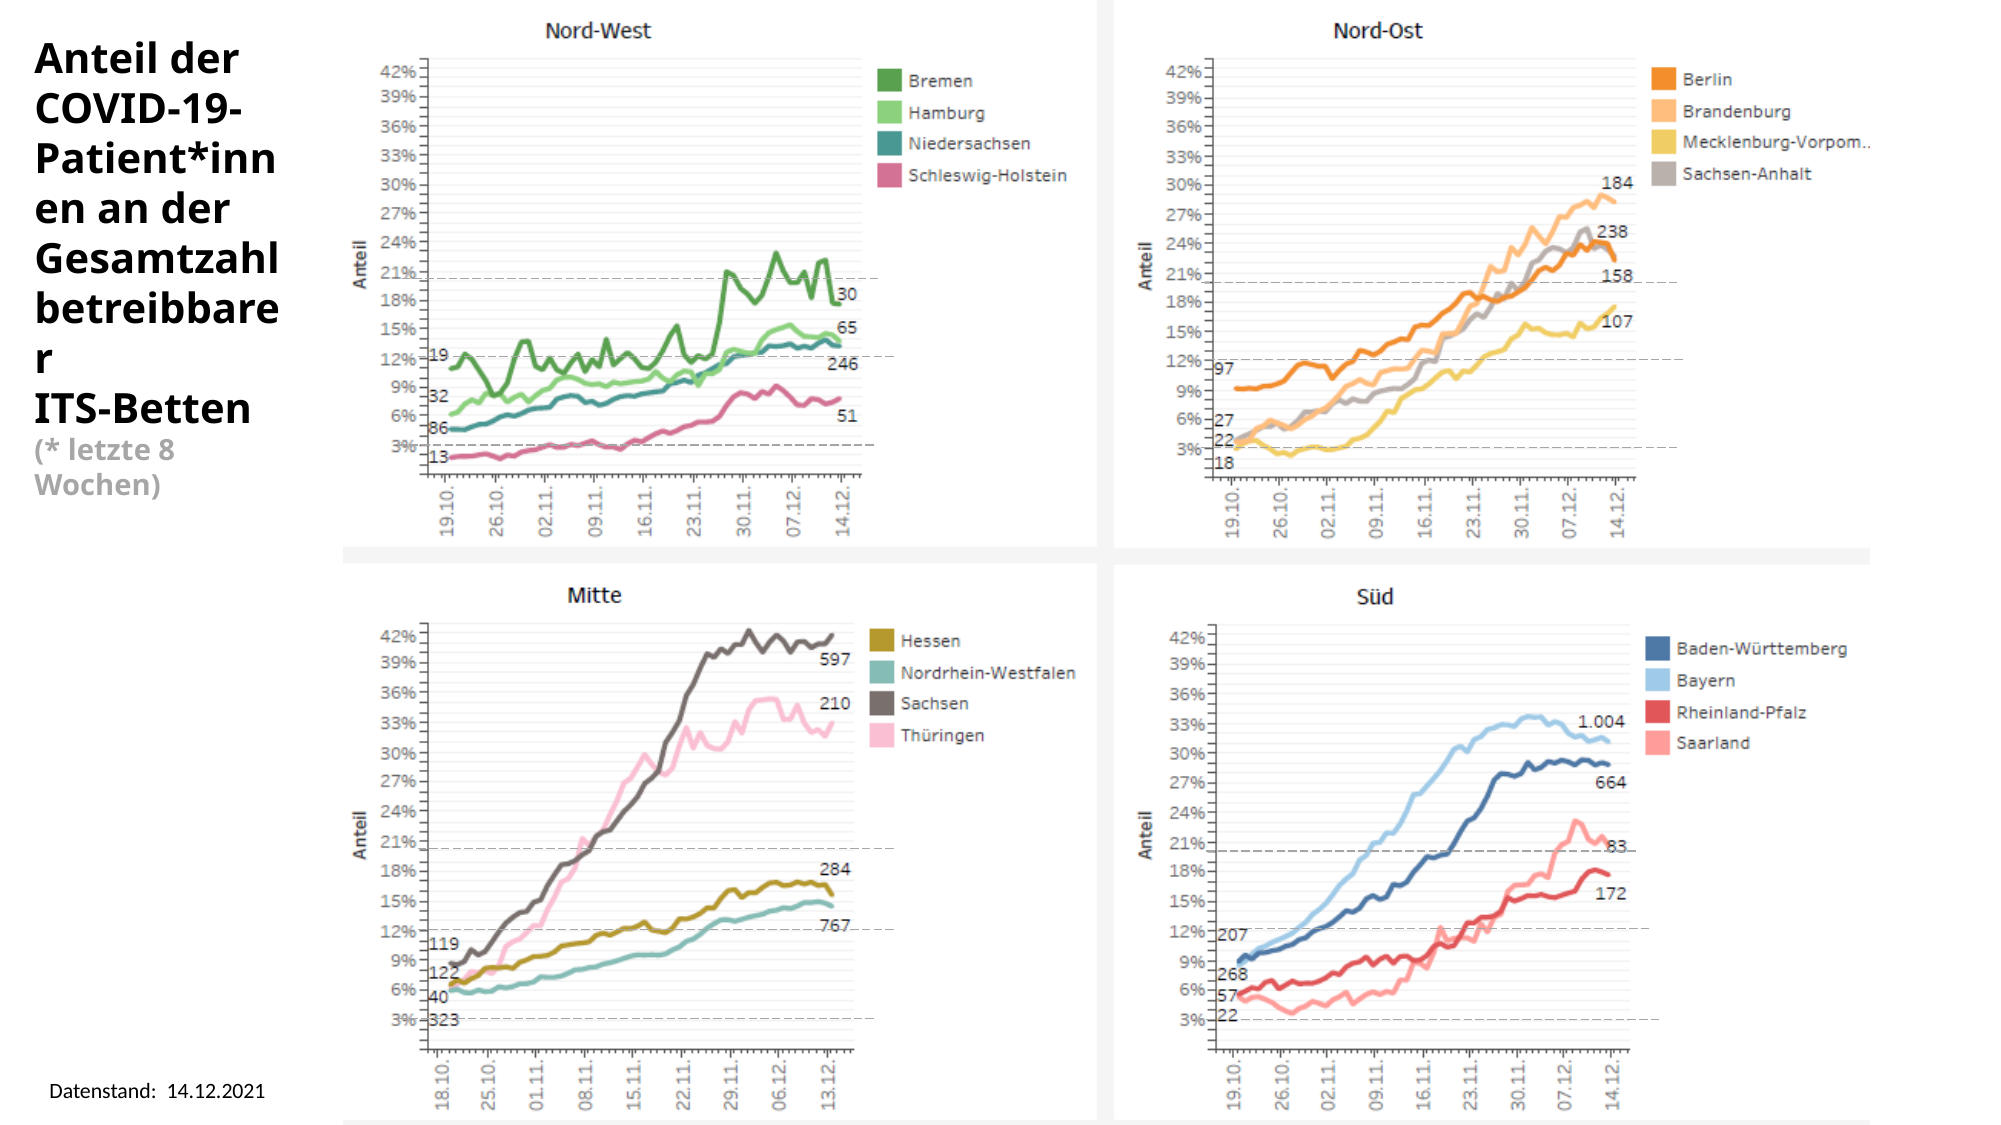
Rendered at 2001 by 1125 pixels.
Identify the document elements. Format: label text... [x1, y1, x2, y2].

picture [343, 0, 1870, 1125]
text_box Anteil der COVID-19-Patient*innen an der Gesamtzahl betreibbarer ITS-Betten (* letzte 8 Wochen) [19, 24, 300, 509]
text_box Datenstand: 14.12.2021 [0, 1069, 281, 1111]
